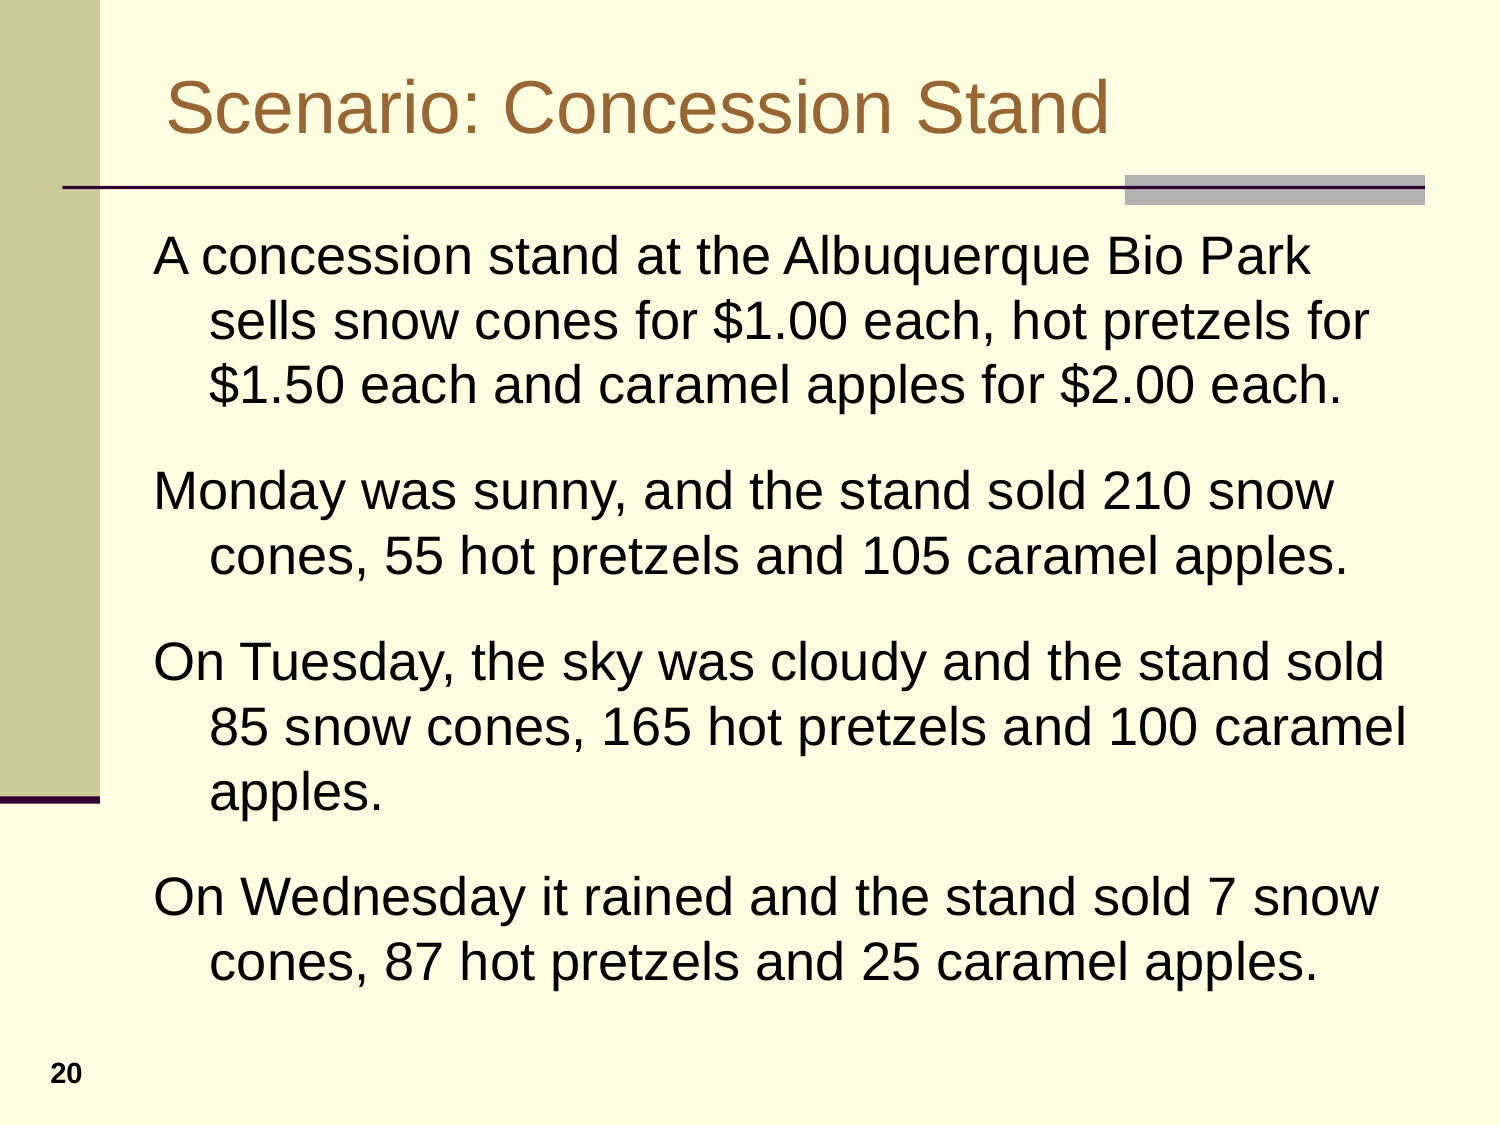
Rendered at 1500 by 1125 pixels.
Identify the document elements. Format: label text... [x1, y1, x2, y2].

slide_number 20 [26, 1046, 107, 1097]
list A concession stand at the Albuquerque Bio Park sells snow cones for $1.00 each, hot pretzels for $1.50 each and caramel apples for $2.00 each. Monday was sunny, and the stand sold 210 snow cones, 55 hot pretzels and 105 caramel apples. On Tuesday, the sky was cloudy and the stand sold 85 snow cones, 165 hot pretzels and 100 caramel apples. On Wednesday it rained and the stand sold 7 snow cones, 87 hot pretzels and 25 caramel apples. [138, 212, 1426, 1030]
title Scenario: Concession Stand [149, 45, 1426, 163]
